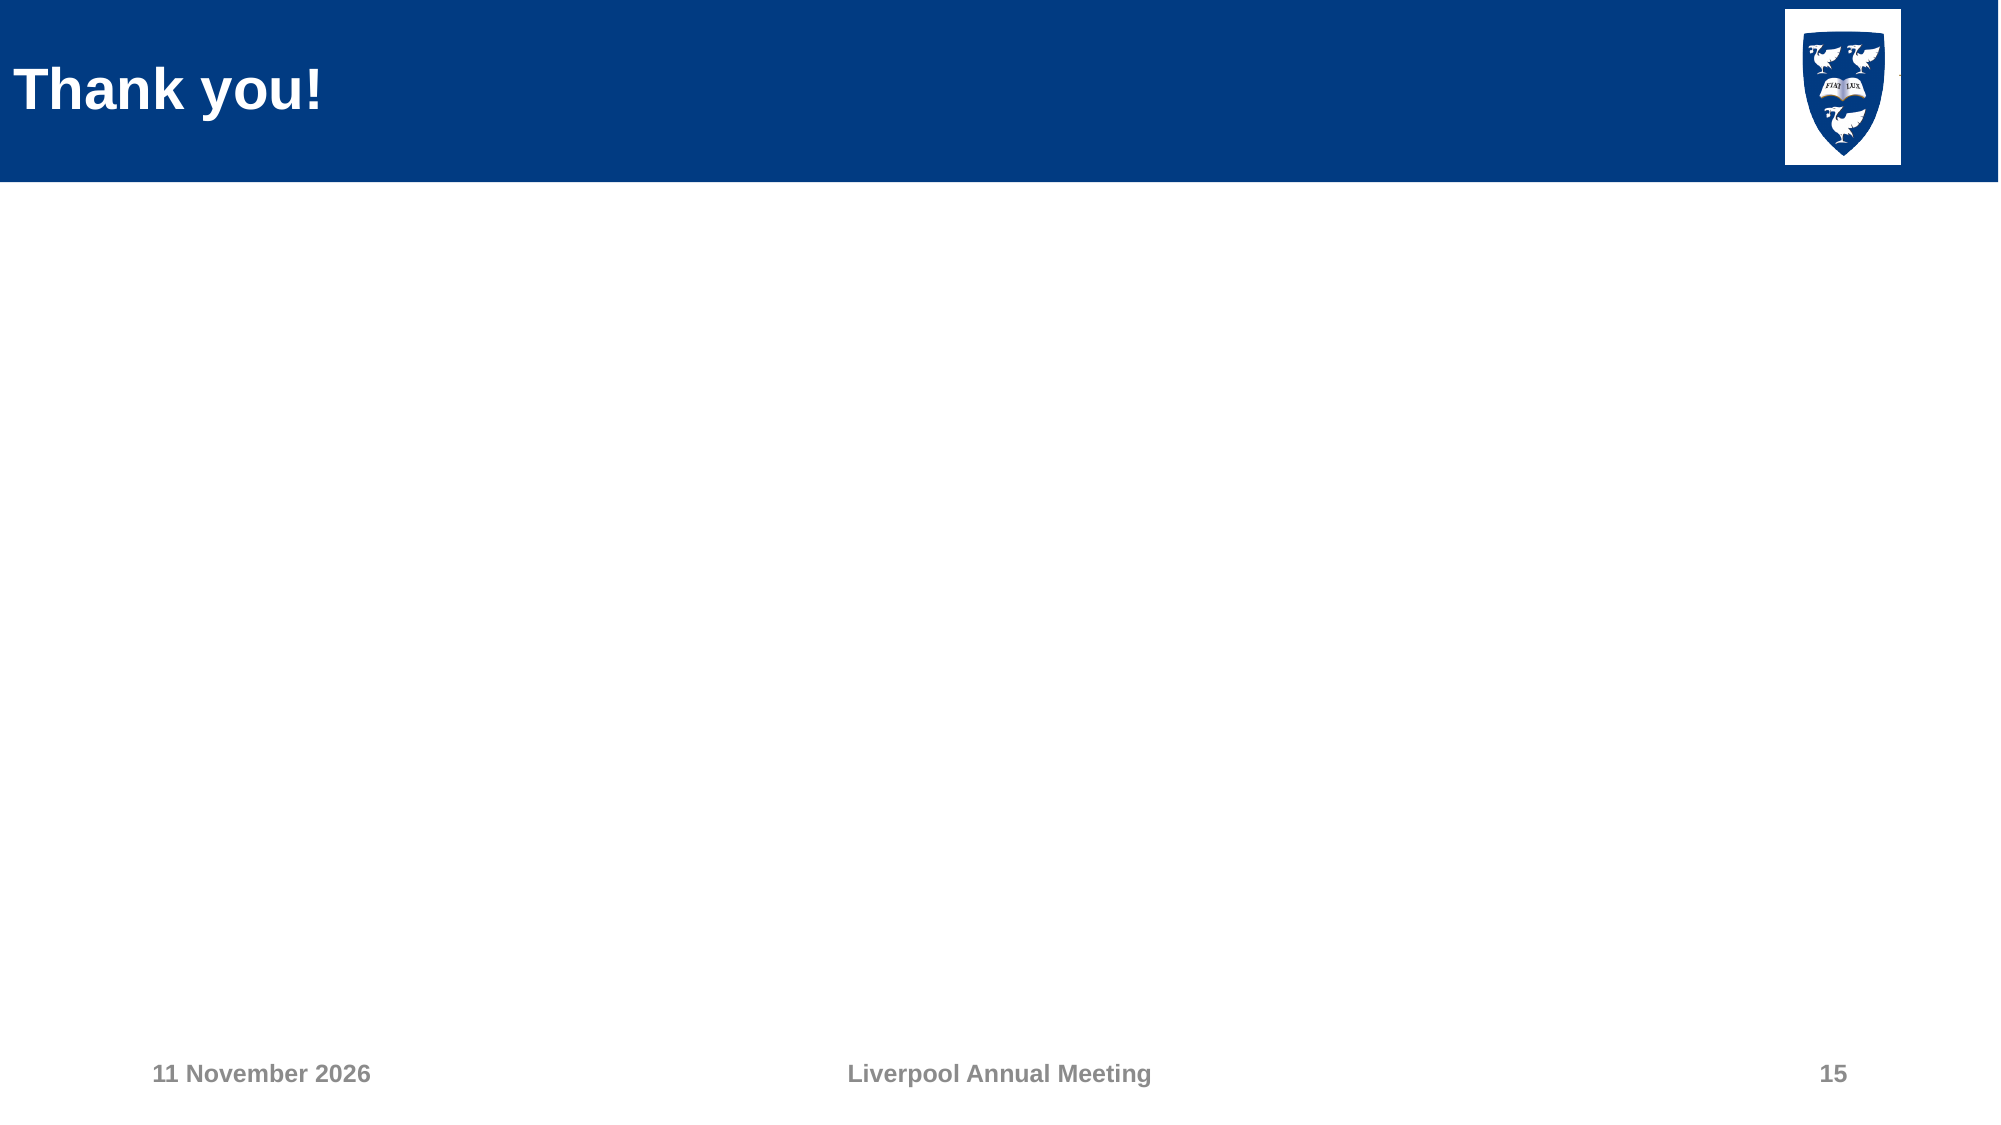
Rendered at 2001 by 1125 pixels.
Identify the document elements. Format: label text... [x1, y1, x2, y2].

text_box Thank you! [0, 0, 1999, 183]
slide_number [137, 1042, 588, 1103]
slide_number 15 [1412, 1042, 1863, 1103]
picture [1784, 8, 1902, 165]
footer Liverpool Annual Meeting [662, 1042, 1338, 1103]
